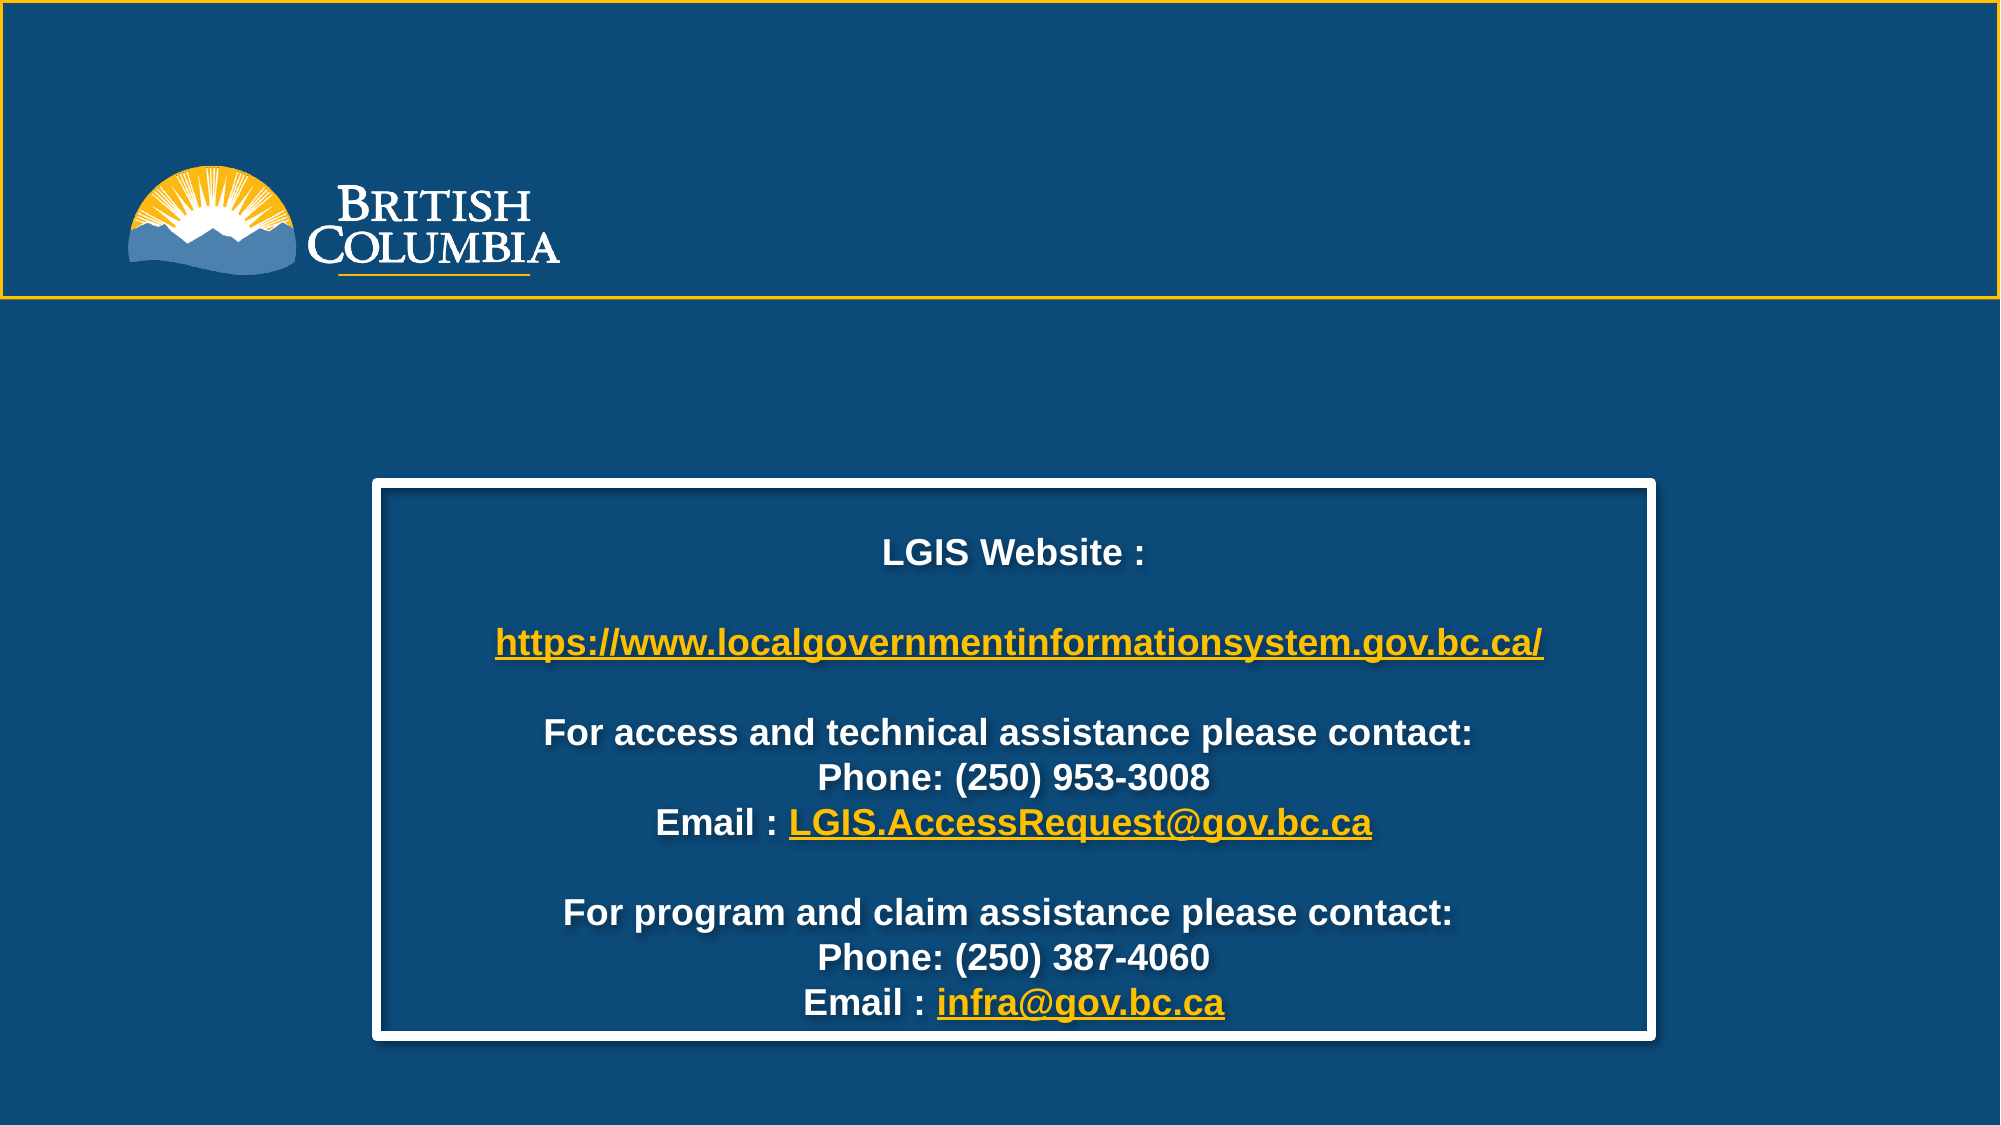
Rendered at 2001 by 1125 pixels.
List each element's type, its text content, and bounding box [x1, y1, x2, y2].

text_box LGIS Website : https://www.localgovernmentinformationsystem.gov.bc.ca/ For access and technical assistance please contact: Phone: (250) 953-3008 Email : LGIS.AccessRequest@gov.bc.ca For program and claim assistance please contact: Phone: (250) 387-4060 Email : infra@gov.bc.ca [376, 482, 1652, 1036]
title [0, 0, 2000, 299]
list [0, 299, 2000, 1125]
picture [128, 163, 561, 278]
